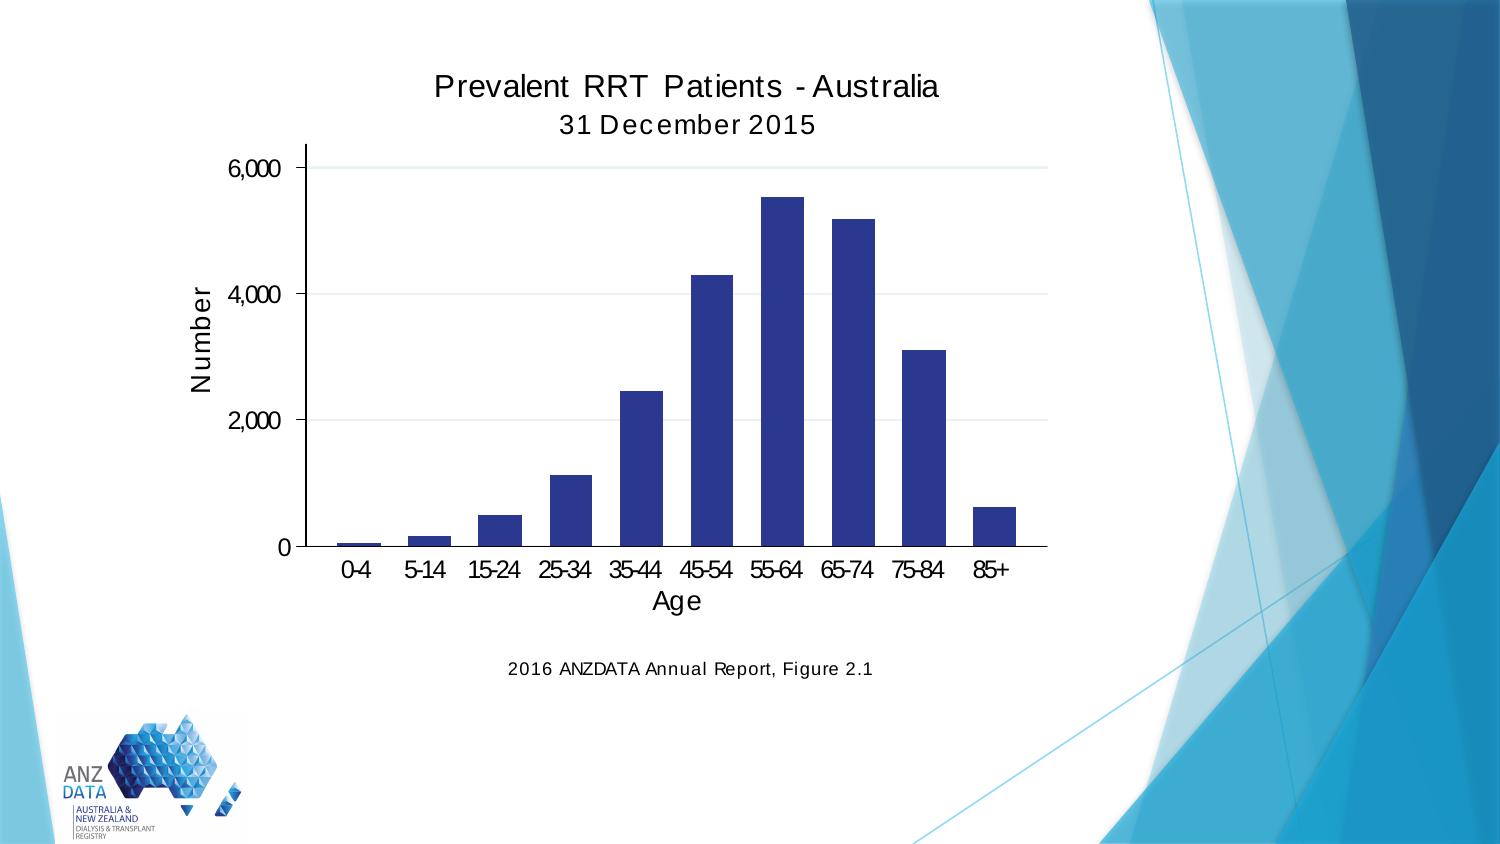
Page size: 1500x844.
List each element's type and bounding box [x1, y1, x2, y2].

picture [55, 708, 247, 844]
list [160, 44, 1071, 707]
